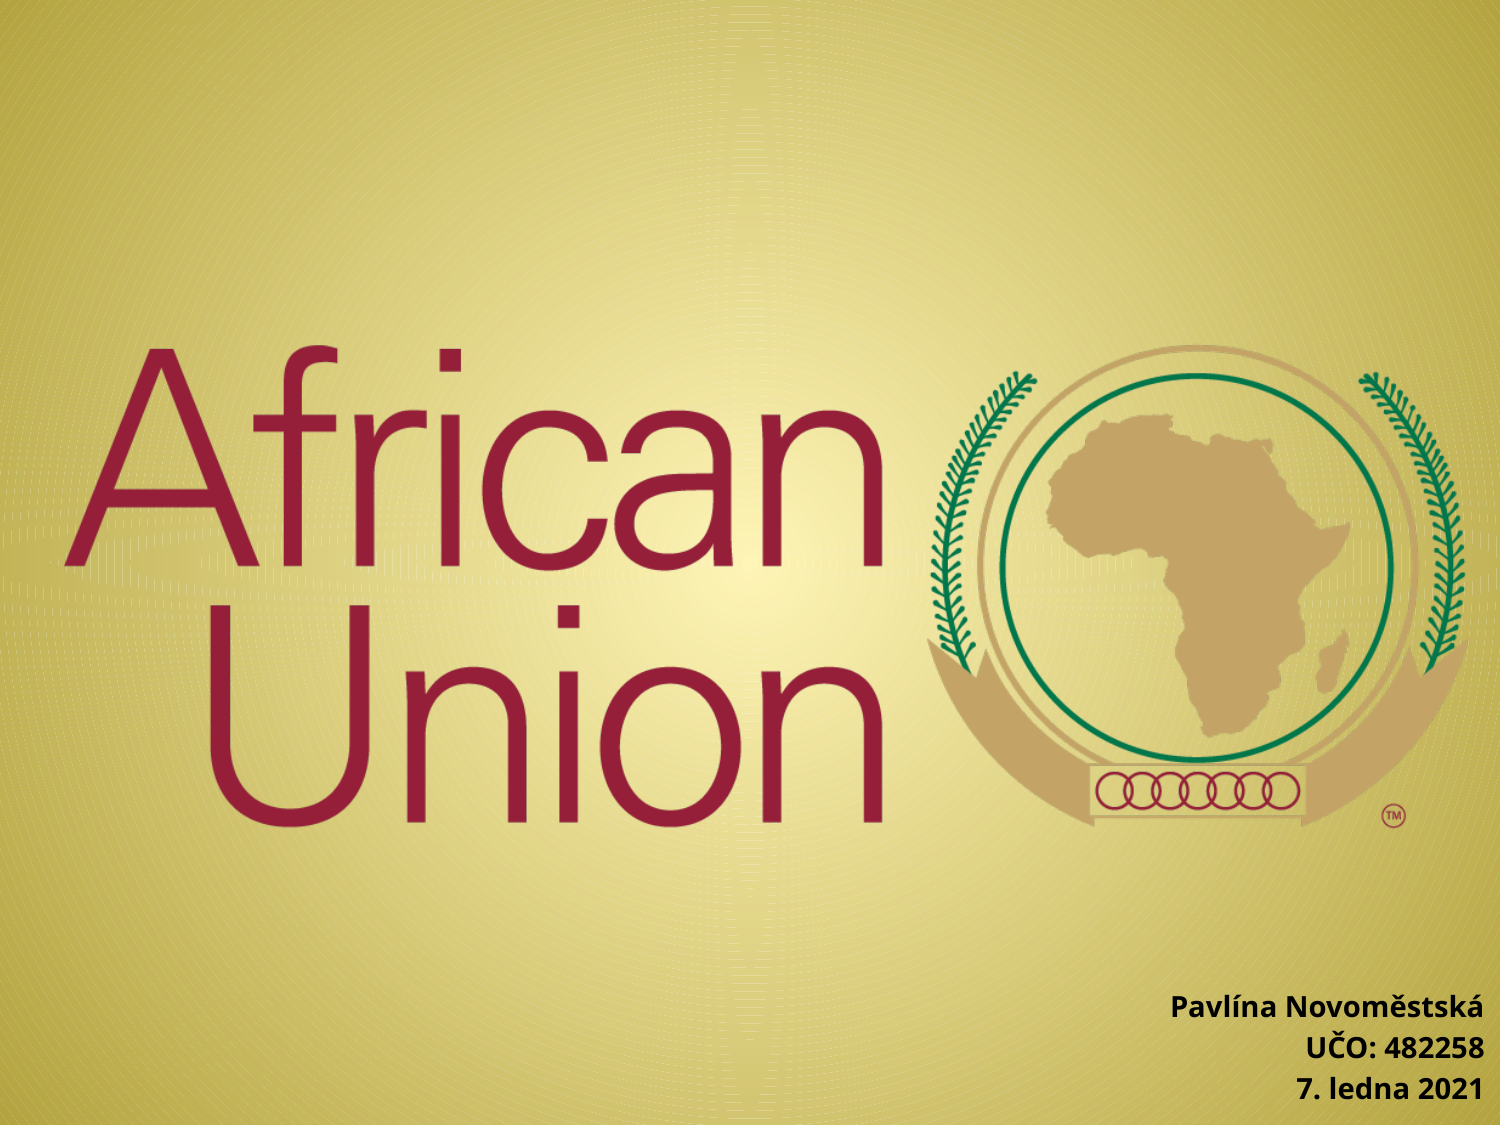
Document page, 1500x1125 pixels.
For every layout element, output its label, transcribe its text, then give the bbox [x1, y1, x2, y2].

picture [64, 337, 1469, 835]
subtitle Pavlína Novoměstská UČO: 482258 7. ledna 2021 [450, 981, 1500, 1125]
